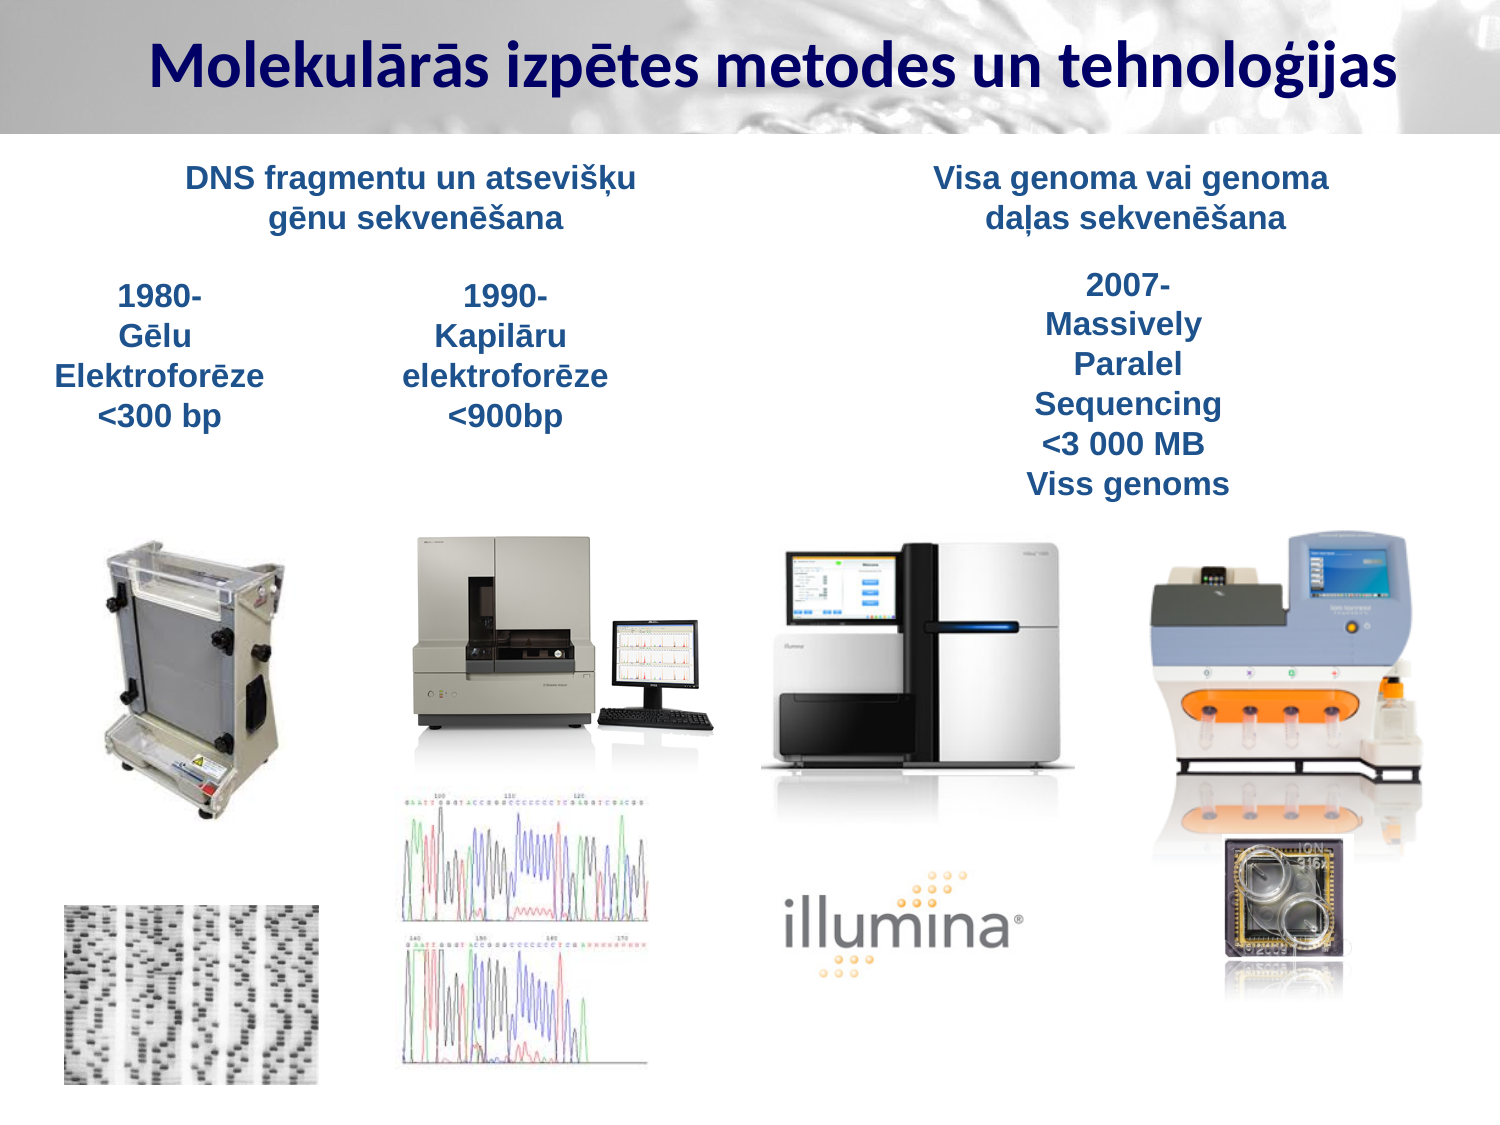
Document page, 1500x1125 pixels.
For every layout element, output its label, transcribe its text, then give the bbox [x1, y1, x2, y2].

picture [359, 526, 757, 783]
text_box 1990- Kapilāru elektroforēze <900bp [387, 267, 624, 442]
picture [761, 514, 1076, 859]
picture [395, 786, 656, 1073]
picture [52, 538, 337, 823]
picture [64, 904, 319, 1086]
picture [773, 869, 1035, 981]
text_box 2007- Massively Paralel Sequencing <3 000 MB Viss genoms [1011, 255, 1246, 510]
text_box Visa genoma vai genoma daļas sekvenēšana [918, 148, 1354, 244]
picture [0, 0, 1500, 134]
text_box DNS fragmentu un atsevišķu gēnu sekvenēšana [170, 148, 662, 244]
text_box 1980- Gēlu Elektroforēze <300 bp [39, 267, 281, 442]
picture [1127, 514, 1441, 1012]
title Molekulārās izpētes metodes un tehnoloģijas [64, 54, 1416, 148]
